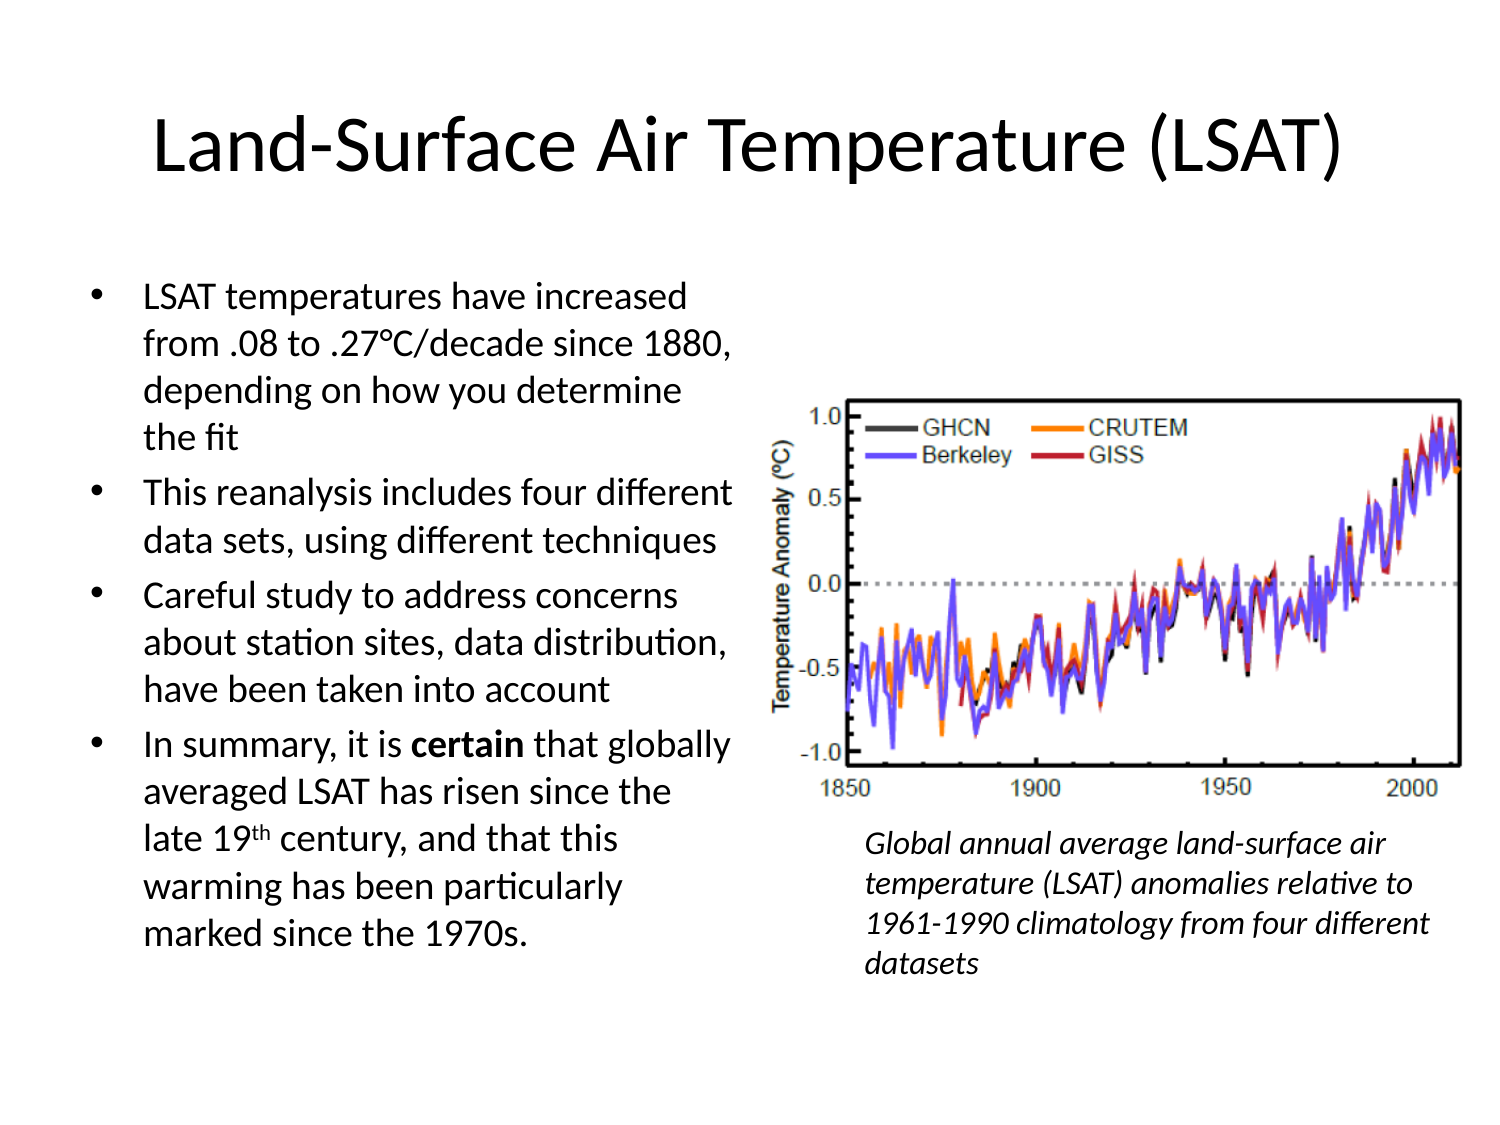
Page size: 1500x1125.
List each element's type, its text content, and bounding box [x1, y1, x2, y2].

text_box Global annual average land-surface air temperature (LSAT) anomalies relative to 1961-1990 climatology from four different datasets [849, 823, 1463, 989]
picture [750, 346, 1495, 815]
title Land-Surface Air Temperature (LSAT) [75, 45, 1425, 233]
list LSAT temperatures have increased from .08 to .27°C/decade since 1880, depending on how you determine the fit This reanalysis includes four different data sets, using different techniques Careful study to address concerns about station sites, data distribution, have been taken into account In summary, it is certain that globally averaged LSAT has risen since the late 19th century, and that this warming has been particularly marked since the 1970s. [75, 262, 750, 1005]
